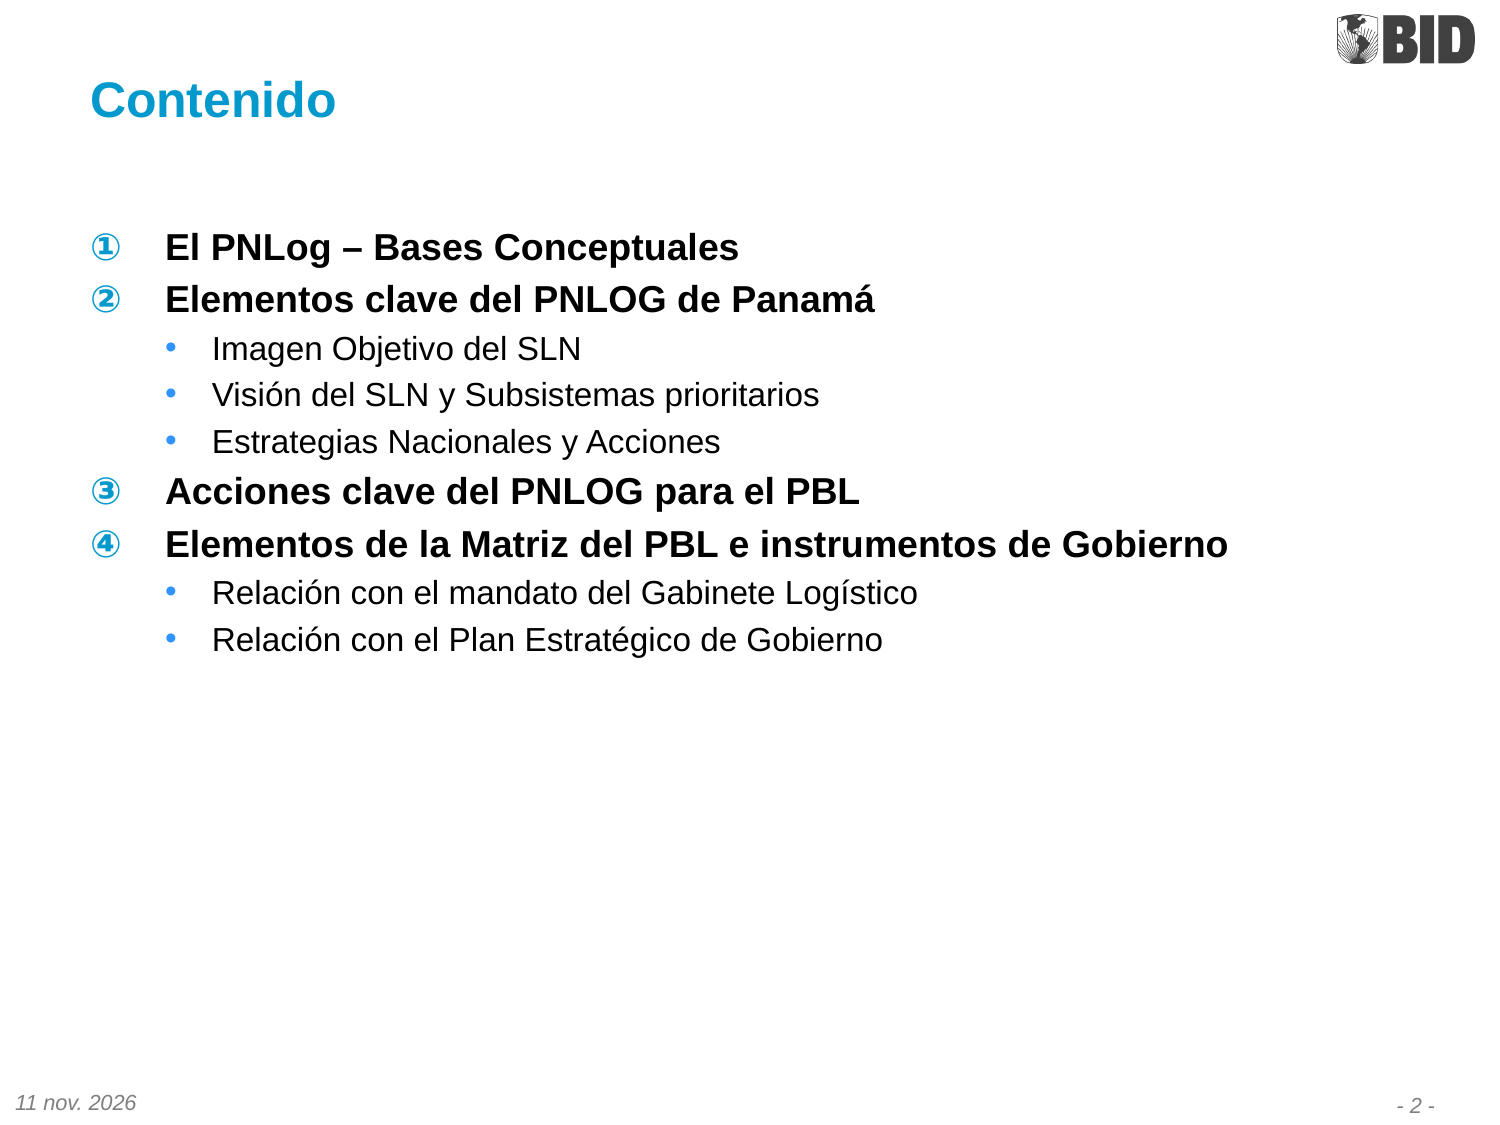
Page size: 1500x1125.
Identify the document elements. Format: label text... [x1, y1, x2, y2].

slide_number 02-15 [0, 1080, 163, 1125]
list El PNLog – Bases Conceptuales Elementos clave del PNLOG de Panamá Imagen Objetivo del SLN Visión del SLN y Subsistemas prioritarios Estrategias Nacionales y Acciones Acciones clave del PNLOG para el PBL Elementos de la Matriz del PBL e instrumentos de Gobierno Relación con el mandato del Gabinete Logístico Relación con el Plan Estratégico de Gobierno [75, 162, 1425, 1063]
slide_number - 2 - [1312, 1084, 1451, 1125]
picture [1337, 14, 1475, 64]
title Contenido [75, 45, 1425, 150]
